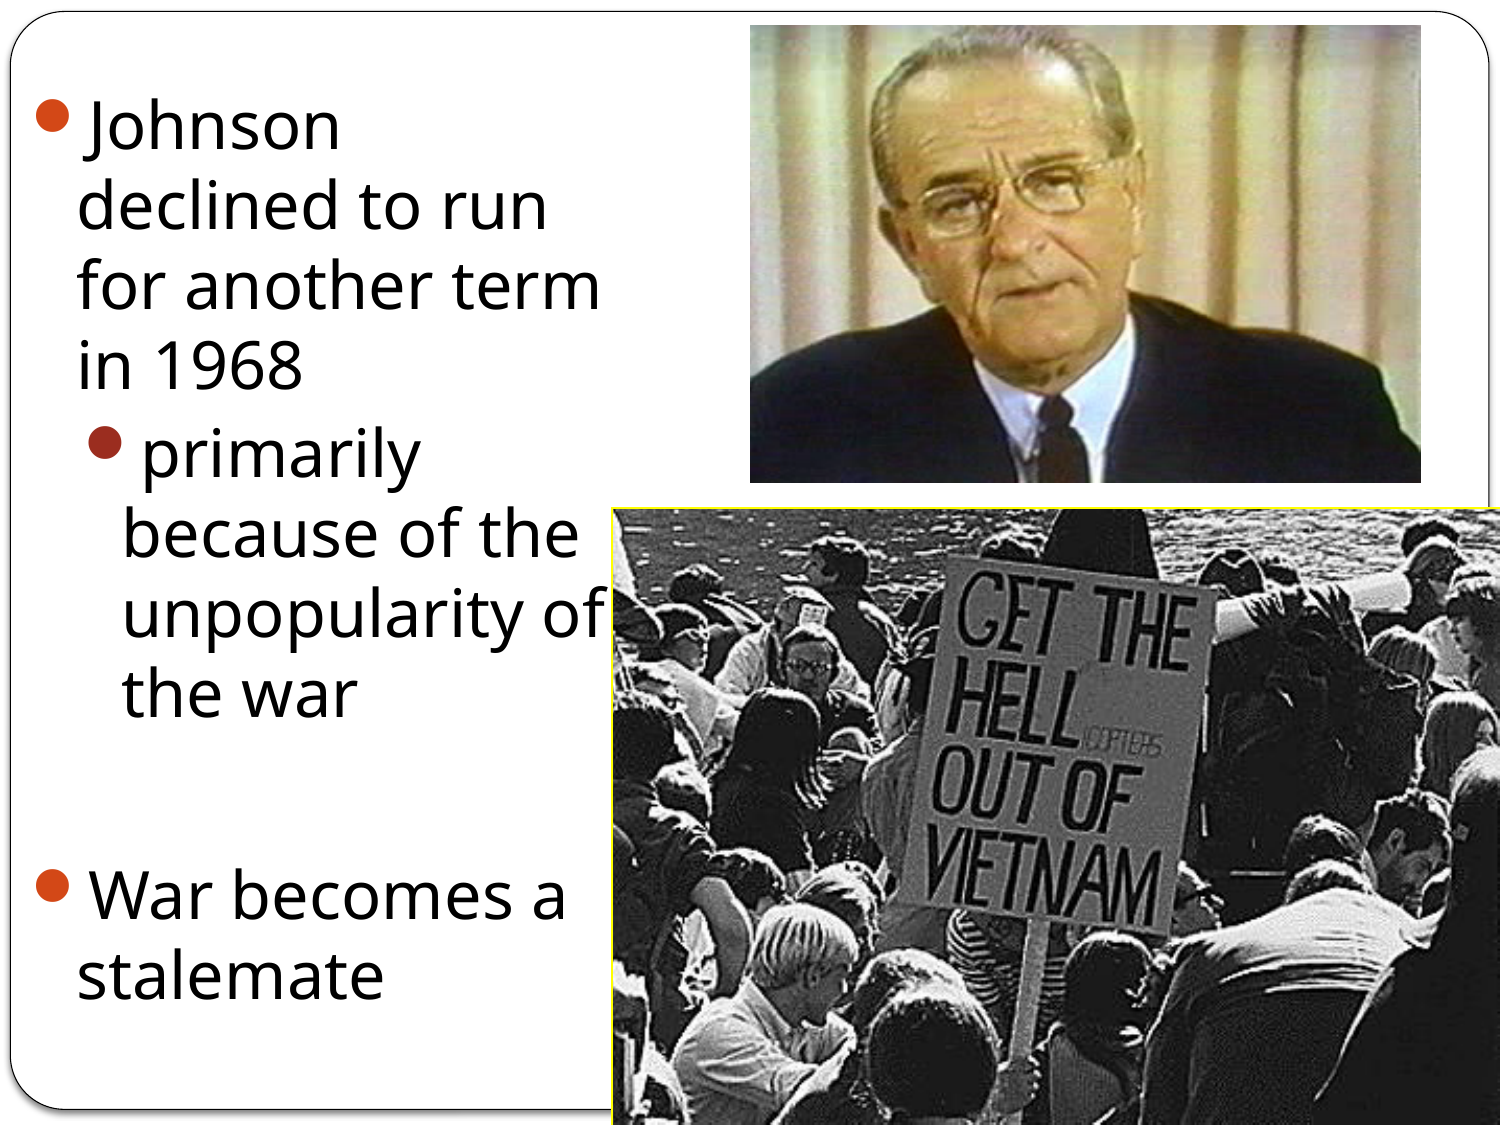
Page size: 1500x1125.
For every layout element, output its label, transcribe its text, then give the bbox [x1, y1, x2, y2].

list Johnson declined to run for another term in 1968 primarily because of the unpopularity of the war War becomes a stalemate [16, 75, 625, 1088]
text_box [749, 24, 1422, 484]
picture [612, 508, 1500, 1125]
